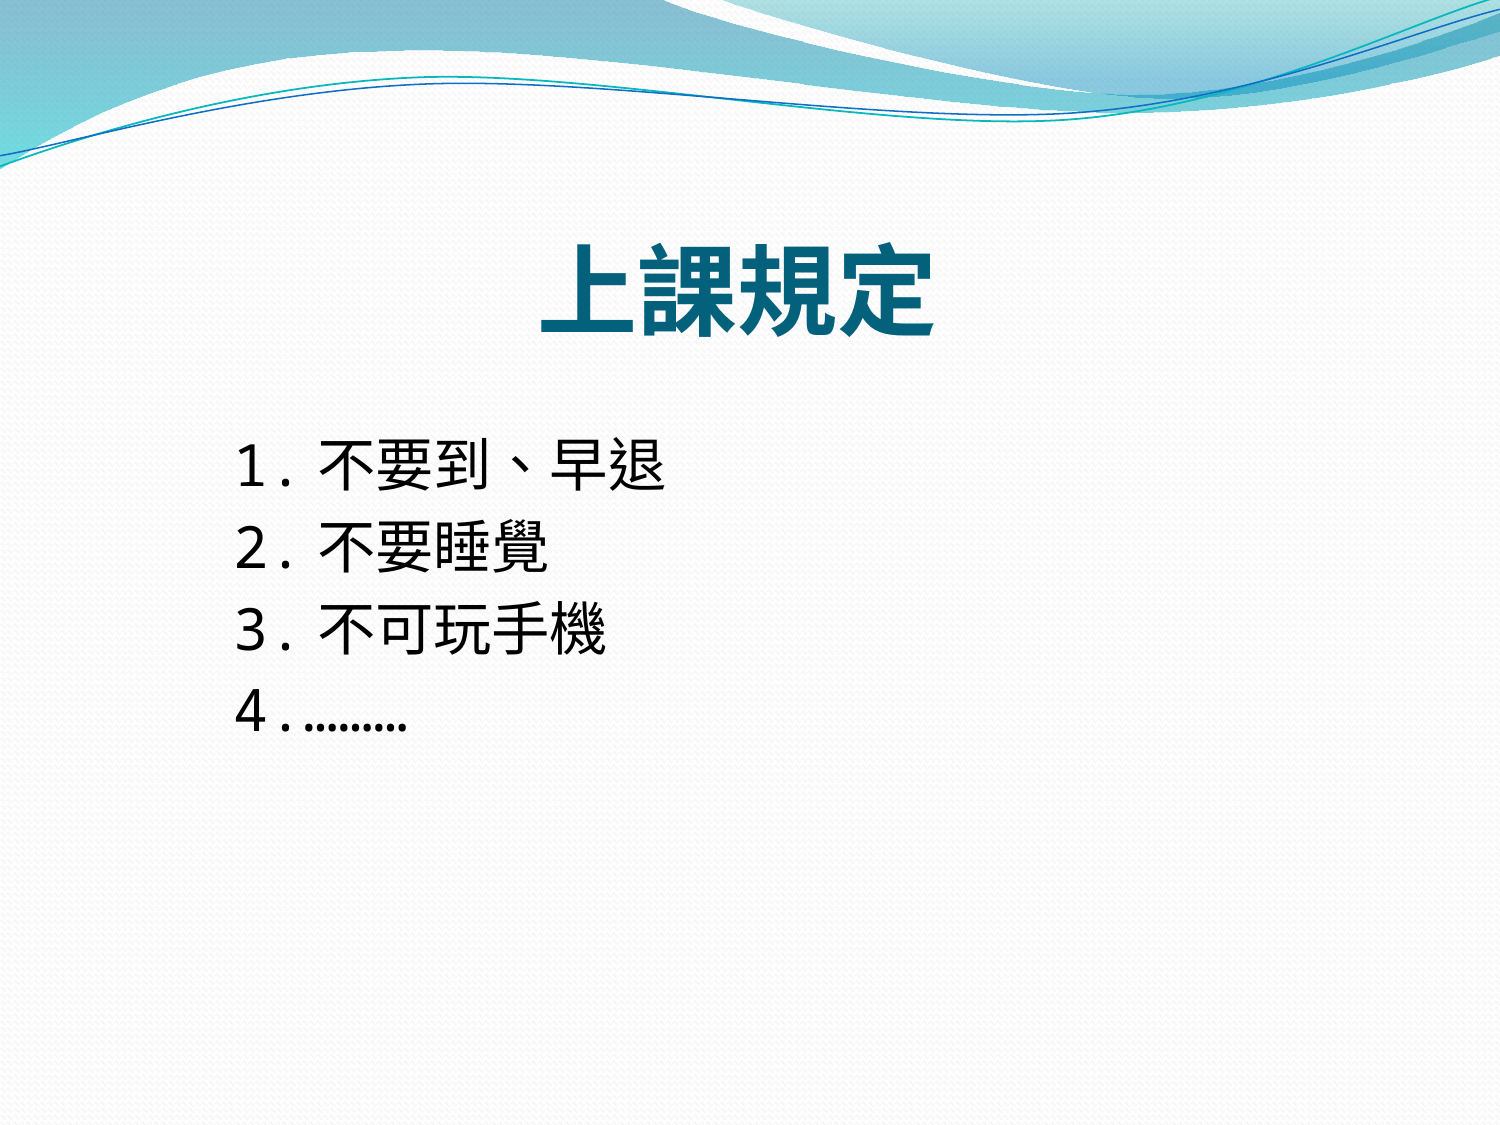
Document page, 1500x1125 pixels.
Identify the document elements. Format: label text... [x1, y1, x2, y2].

text_box 1.不要到、早退 2.不要睡覺 3.不可玩手機 4.……… [218, 420, 1258, 752]
title 上課規定 [100, 160, 1376, 349]
